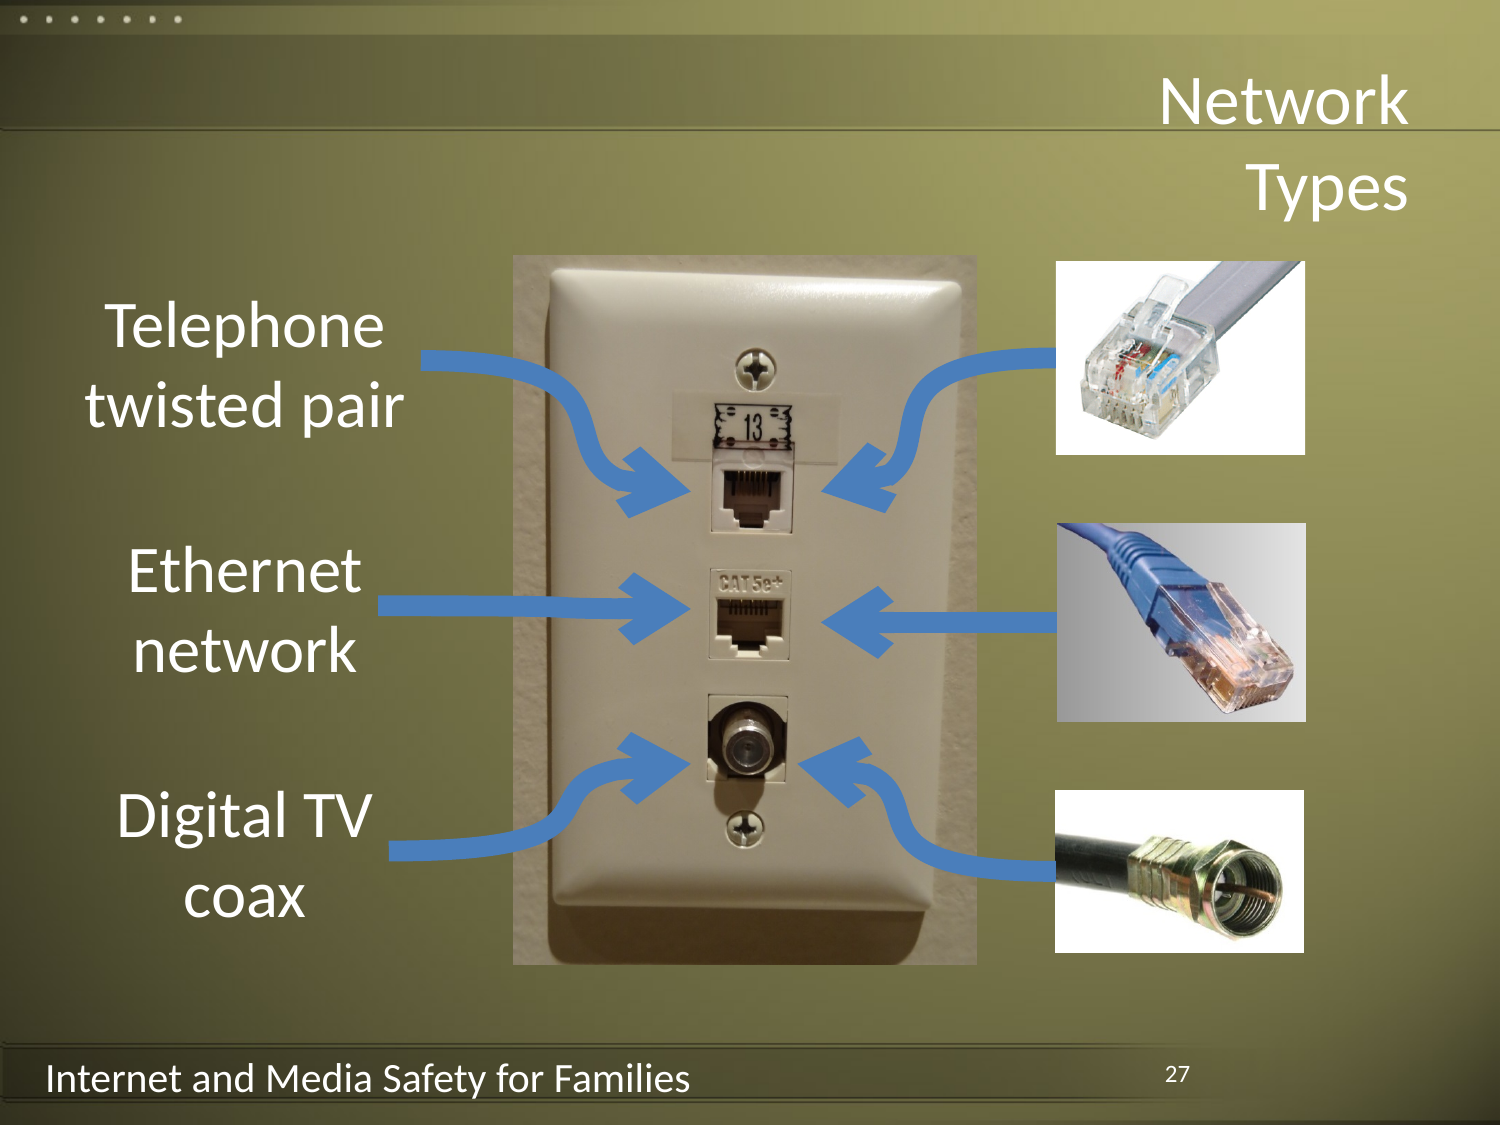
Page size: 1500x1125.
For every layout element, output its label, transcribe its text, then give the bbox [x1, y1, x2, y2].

text_box Ethernet network [112, 518, 379, 694]
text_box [796, 763, 1057, 872]
picture [0, 0, 1500, 1125]
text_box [422, 361, 692, 492]
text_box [379, 606, 692, 610]
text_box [390, 763, 692, 853]
text_box Digital TV coax [101, 763, 389, 939]
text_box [820, 357, 1057, 492]
title Network Types [75, 45, 1425, 233]
slide_number 27 [1149, 1042, 1500, 1103]
text_box Telephone twisted pair [69, 273, 421, 448]
